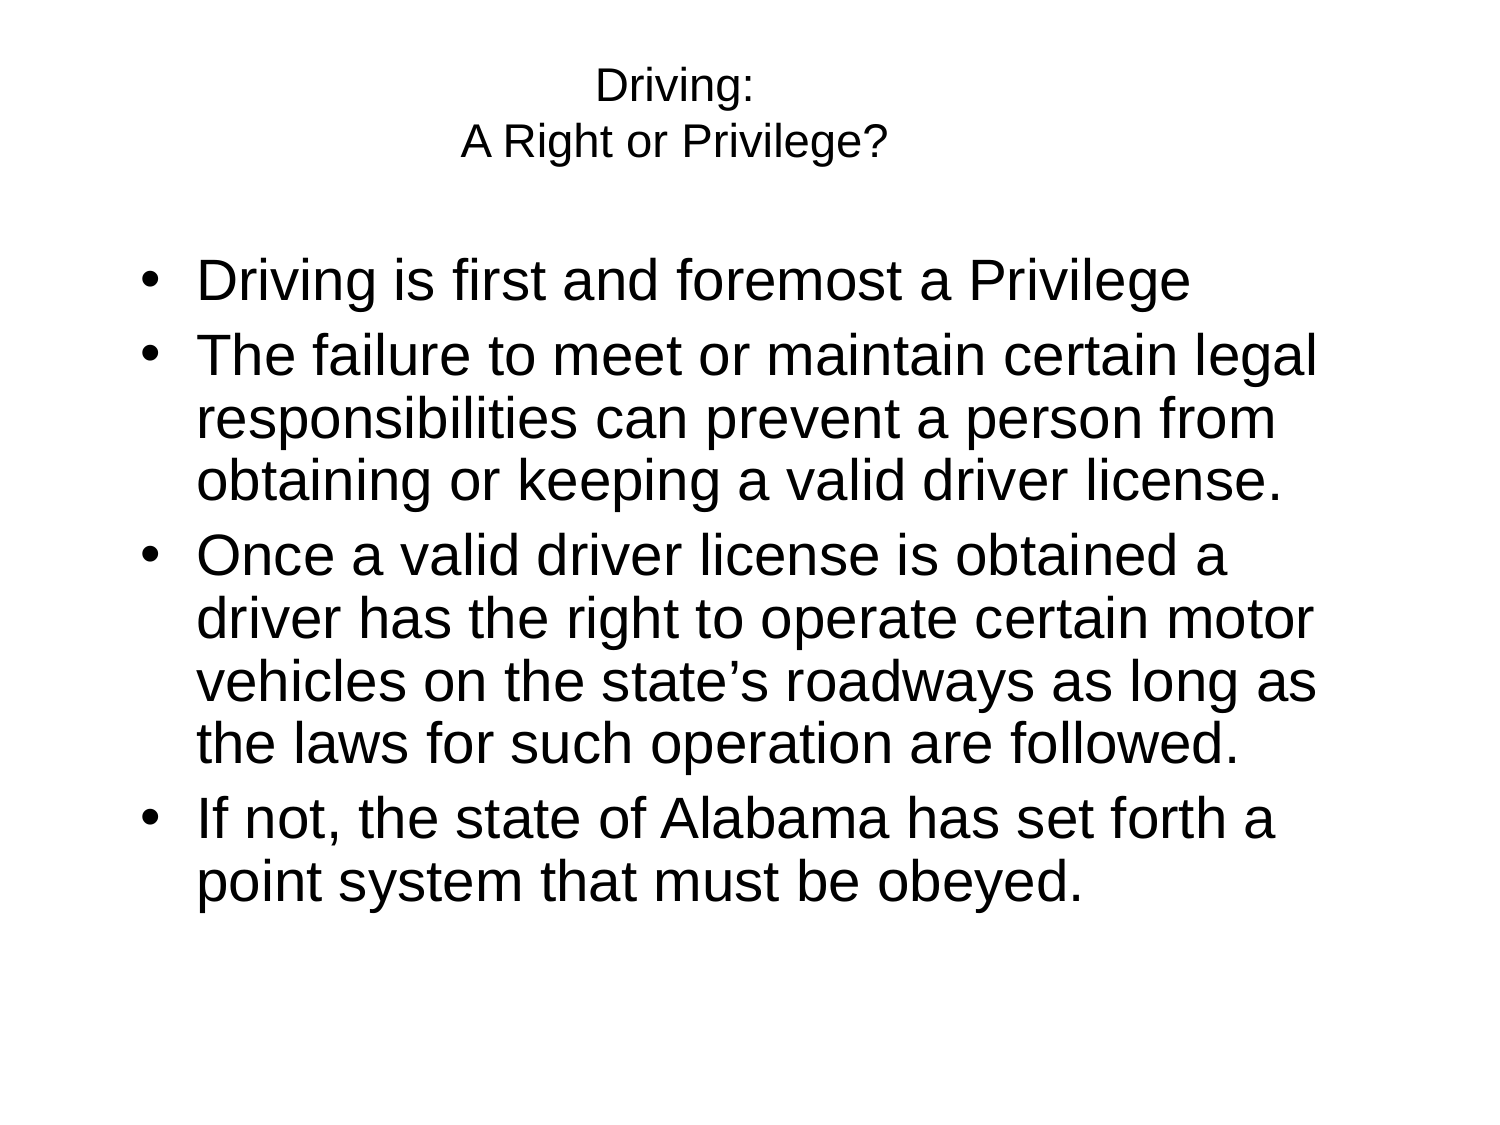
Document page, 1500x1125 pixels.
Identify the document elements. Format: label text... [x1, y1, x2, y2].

list Driving is first and foremost a Privilege The failure to meet or maintain certain legal responsibilities can prevent a person from obtaining or keeping a valid driver license. Once a valid driver license is obtained a driver has the right to operate certain motor vehicles on the state’s roadways as long as the laws for such operation are followed. If not, the state of Alabama has set forth a point system that must be obeyed. [125, 242, 1350, 986]
title Driving: A Right or Privilege? [0, 45, 1350, 233]
